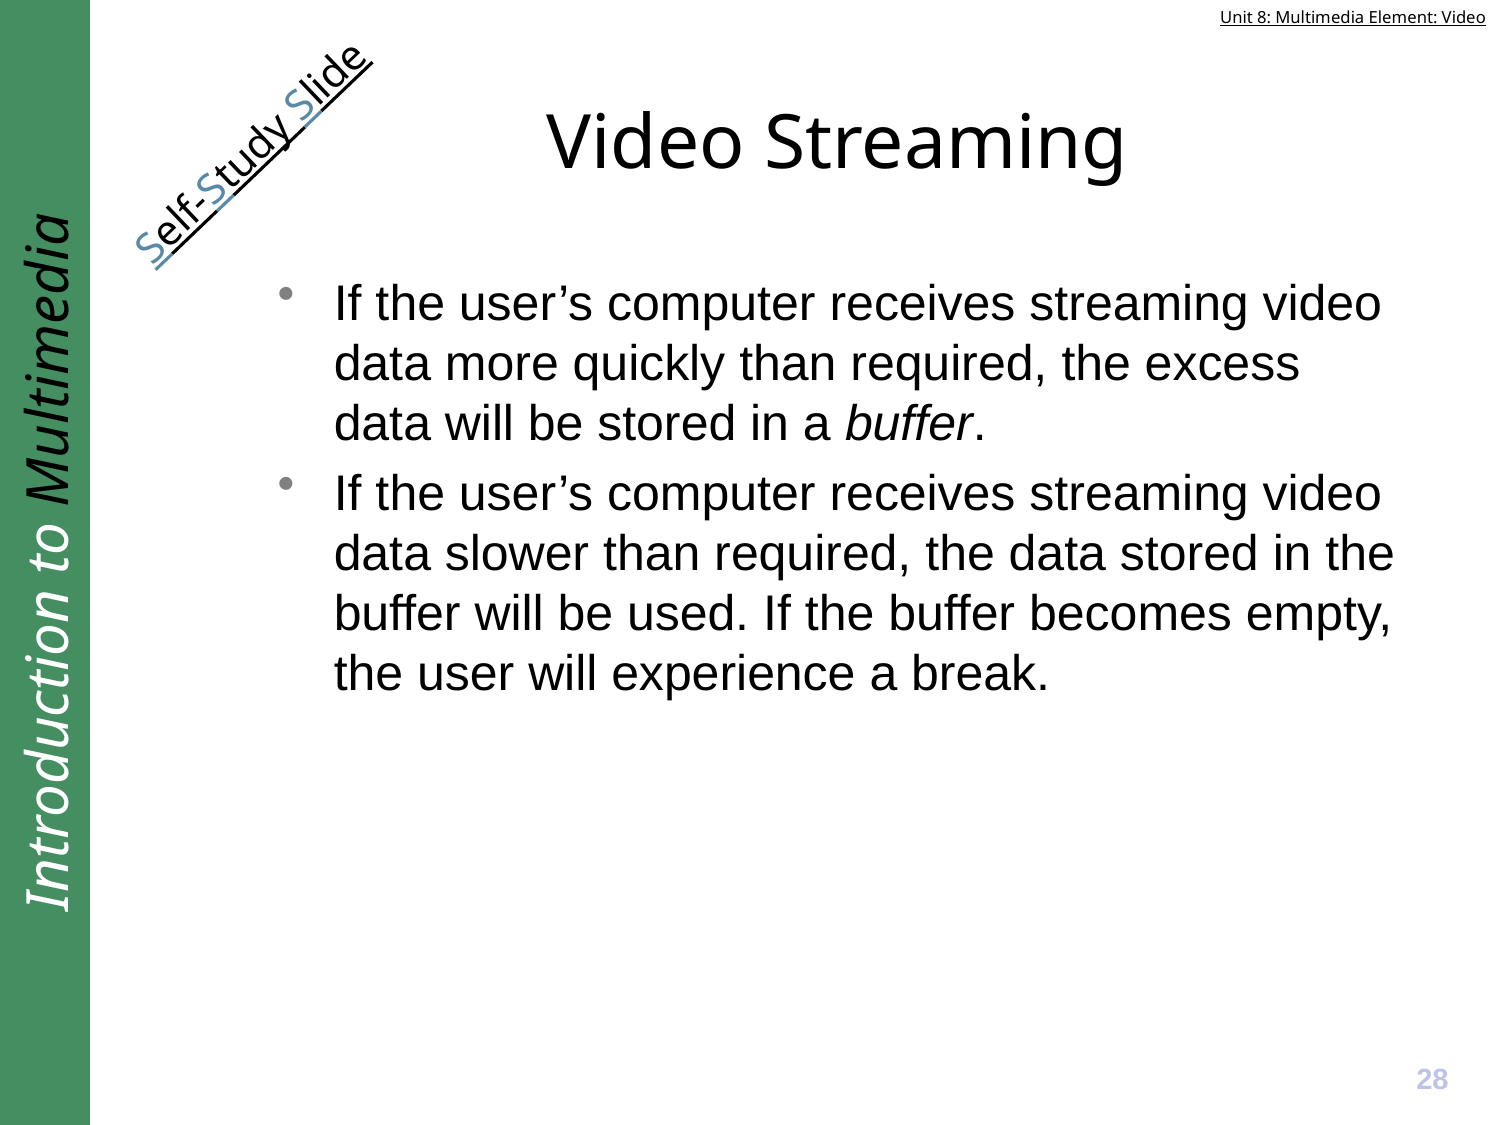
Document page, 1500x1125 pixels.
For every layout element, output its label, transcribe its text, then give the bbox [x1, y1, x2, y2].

text_box Self-Study Slide [107, 12, 391, 288]
list If the user’s computer receives streaming video data more quickly than required, the excess data will be stored in a buffer. If the user’s computer receives streaming video data slower than required, the data stored in the buffer will be used. If the buffer becomes empty, the user will experience a break. [262, 262, 1426, 1006]
title Video Streaming [249, 44, 1426, 233]
text_box 28 [1360, 1052, 1464, 1095]
